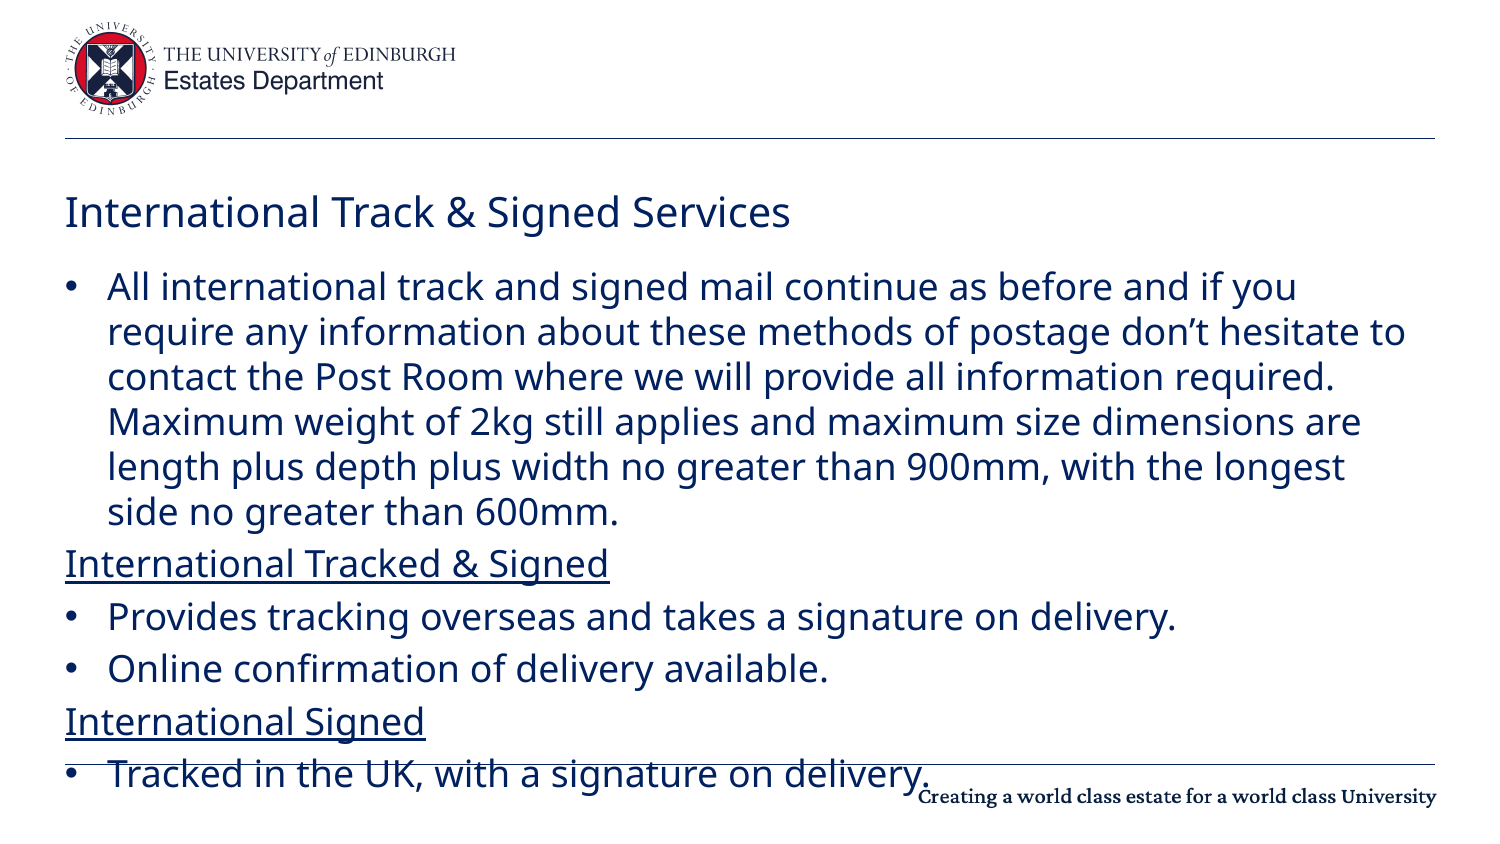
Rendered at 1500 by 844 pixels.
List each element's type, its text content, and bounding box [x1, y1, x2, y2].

title International Track & Signed Services [64, 185, 1390, 257]
picture [902, 773, 1452, 824]
list All international track and signed mail continue as before and if you require any information about these methods of postage don’t hesitate to contact the Post Room where we will provide all information required. Maximum weight of 2kg still applies and maximum size dimensions are length plus depth plus width no greater than 900mm, with the longest side no greater than 600mm. International Tracked & Signed Provides tracking overseas and takes a signature on delivery. Online confirmation of delivery available. International Signed Tracked in the UK, with a signature on delivery. [64, 262, 1413, 715]
